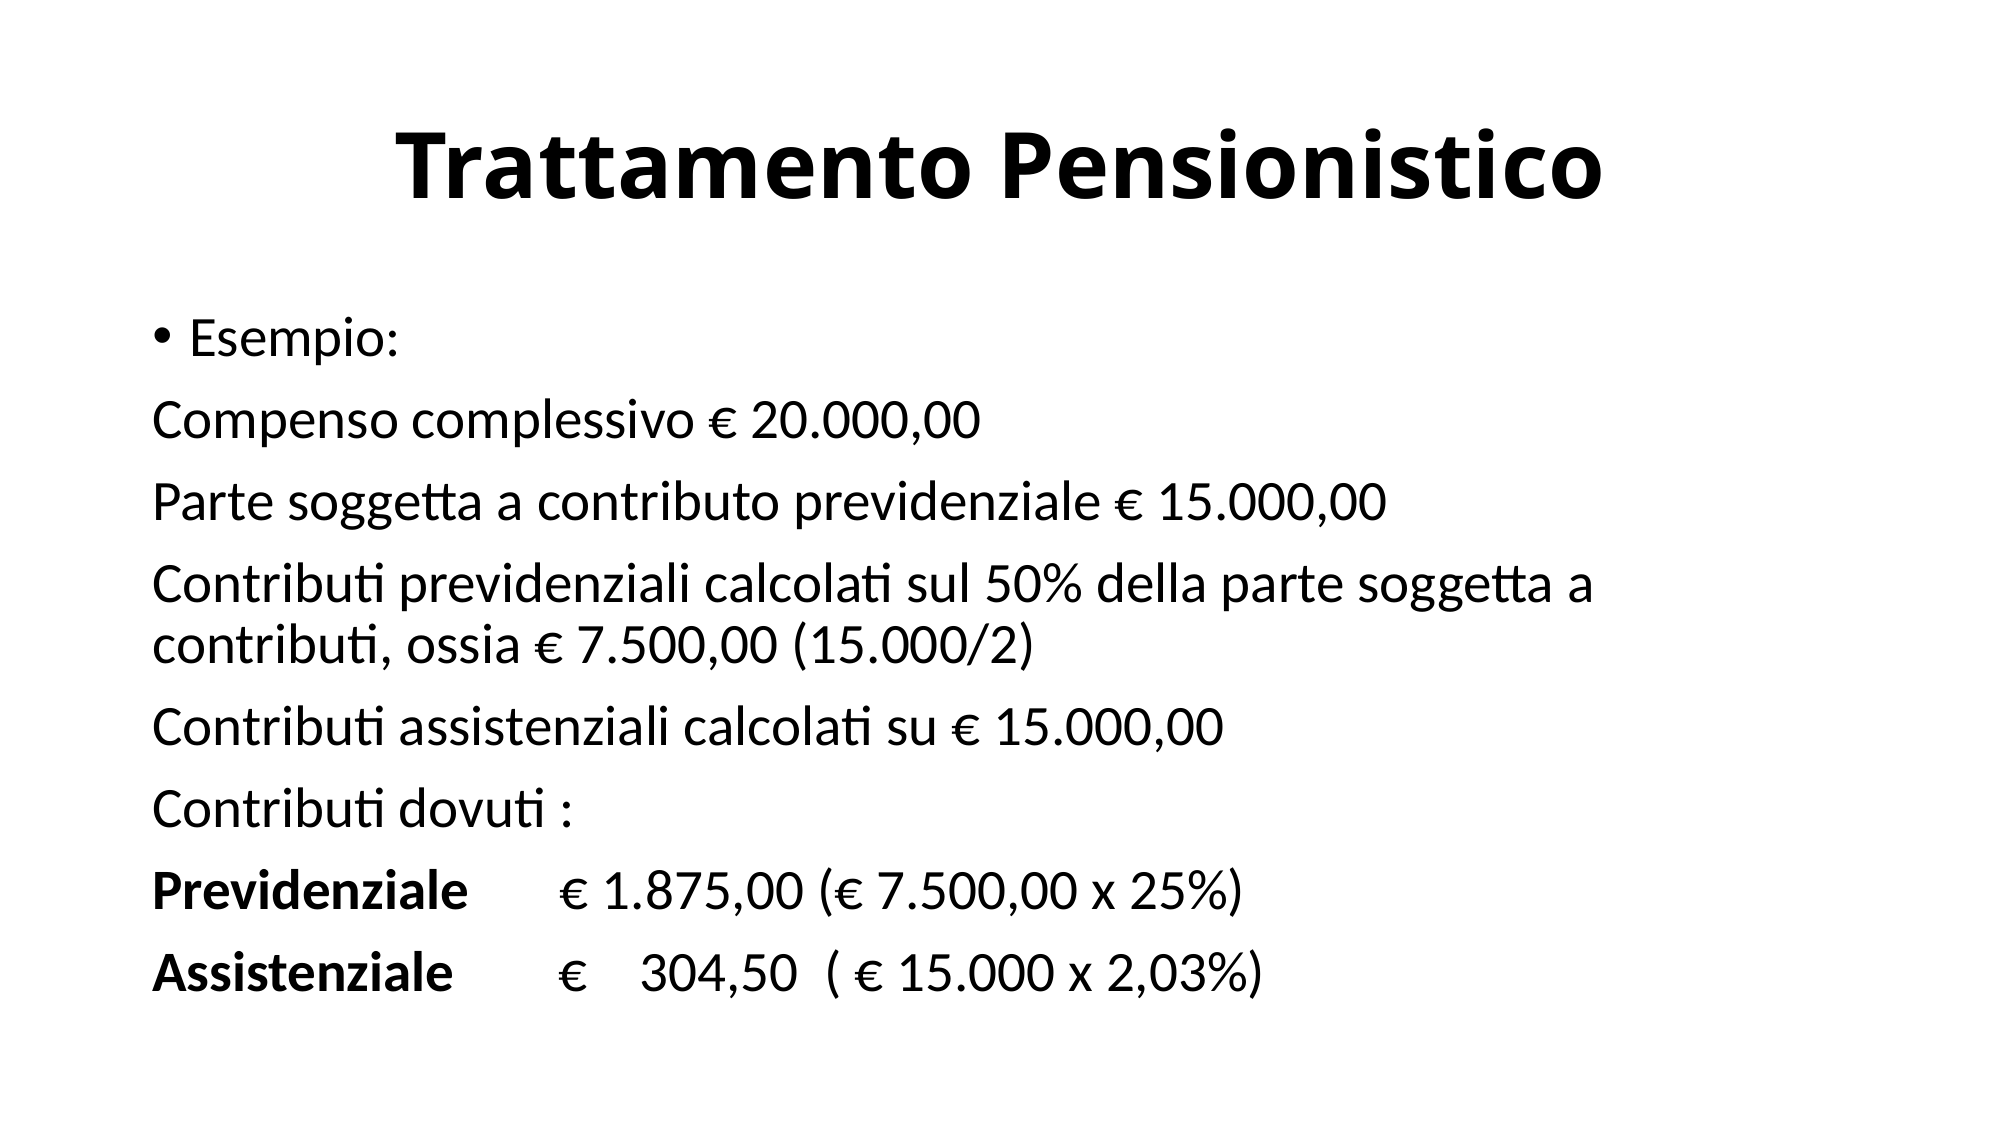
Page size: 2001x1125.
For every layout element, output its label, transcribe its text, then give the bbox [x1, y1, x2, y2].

title Trattamento Pensionistico [137, 59, 1863, 278]
list Esempio: Compenso complessivo € 20.000,00 Parte soggetta a contributo previdenziale € 15.000,00 Contributi previdenziali calcolati sul 50% della parte soggetta a contributi, ossia € 7.500,00 (15.000/2) Contributi assistenziali calcolati su € 15.000,00 Contributi dovuti : Previdenziale € 1.875,00 (€ 7.500,00 x 25%) Assistenziale € 304,50 ( € 15.000 x 2,03%) [137, 299, 1863, 1014]
